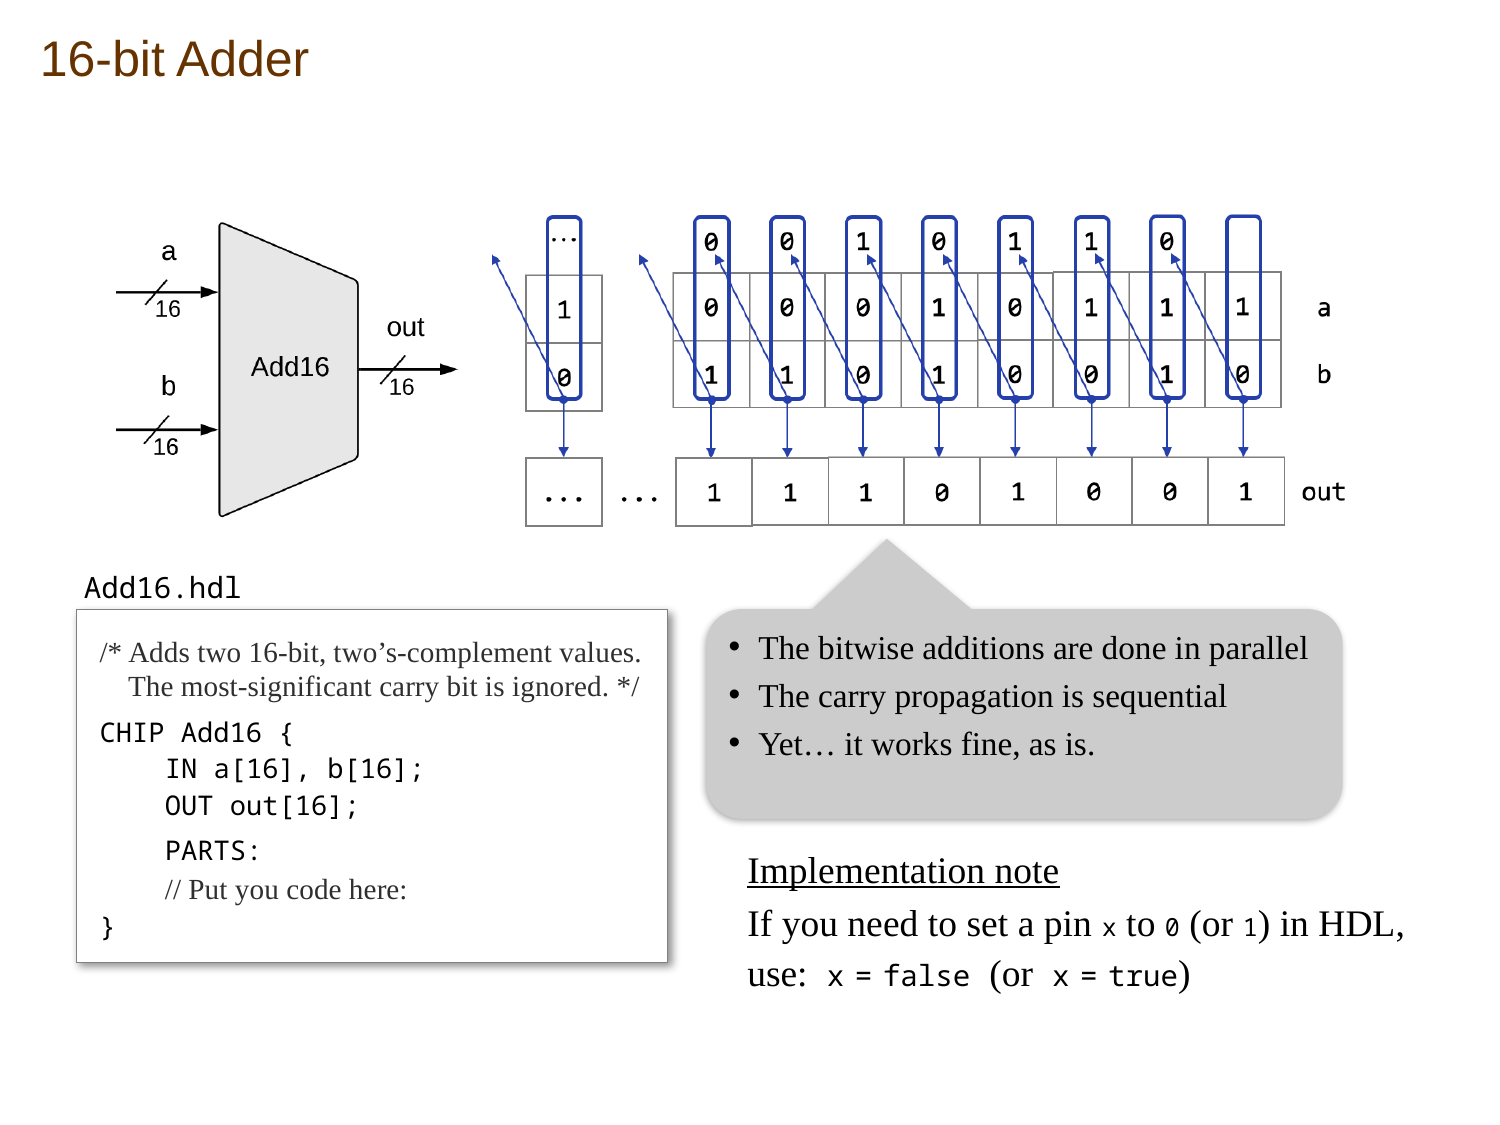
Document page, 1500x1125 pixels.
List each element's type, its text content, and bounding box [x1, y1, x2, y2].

text_box The bitwise additions are done in parallel The carry propagation is sequential Yet… it works fine, as is. [705, 542, 1344, 820]
text_box 16-bit Adder [24, 12, 1463, 100]
picture [112, 208, 463, 527]
text_box Implementation note If you need to set a pin x to 0 (or 1) in HDL, use: x = false (or x = true) [732, 838, 1500, 1006]
text_box Add16.hdl [69, 561, 510, 637]
text_box /* Adds two 16-bit, two’s-complement values. The most-significant carry bit is ignored. */ CHIP Add16 { IN a[16], b[16]; OUT out[16]; PARTS: // Put you code here: } [76, 609, 668, 963]
picture [481, 202, 1357, 536]
